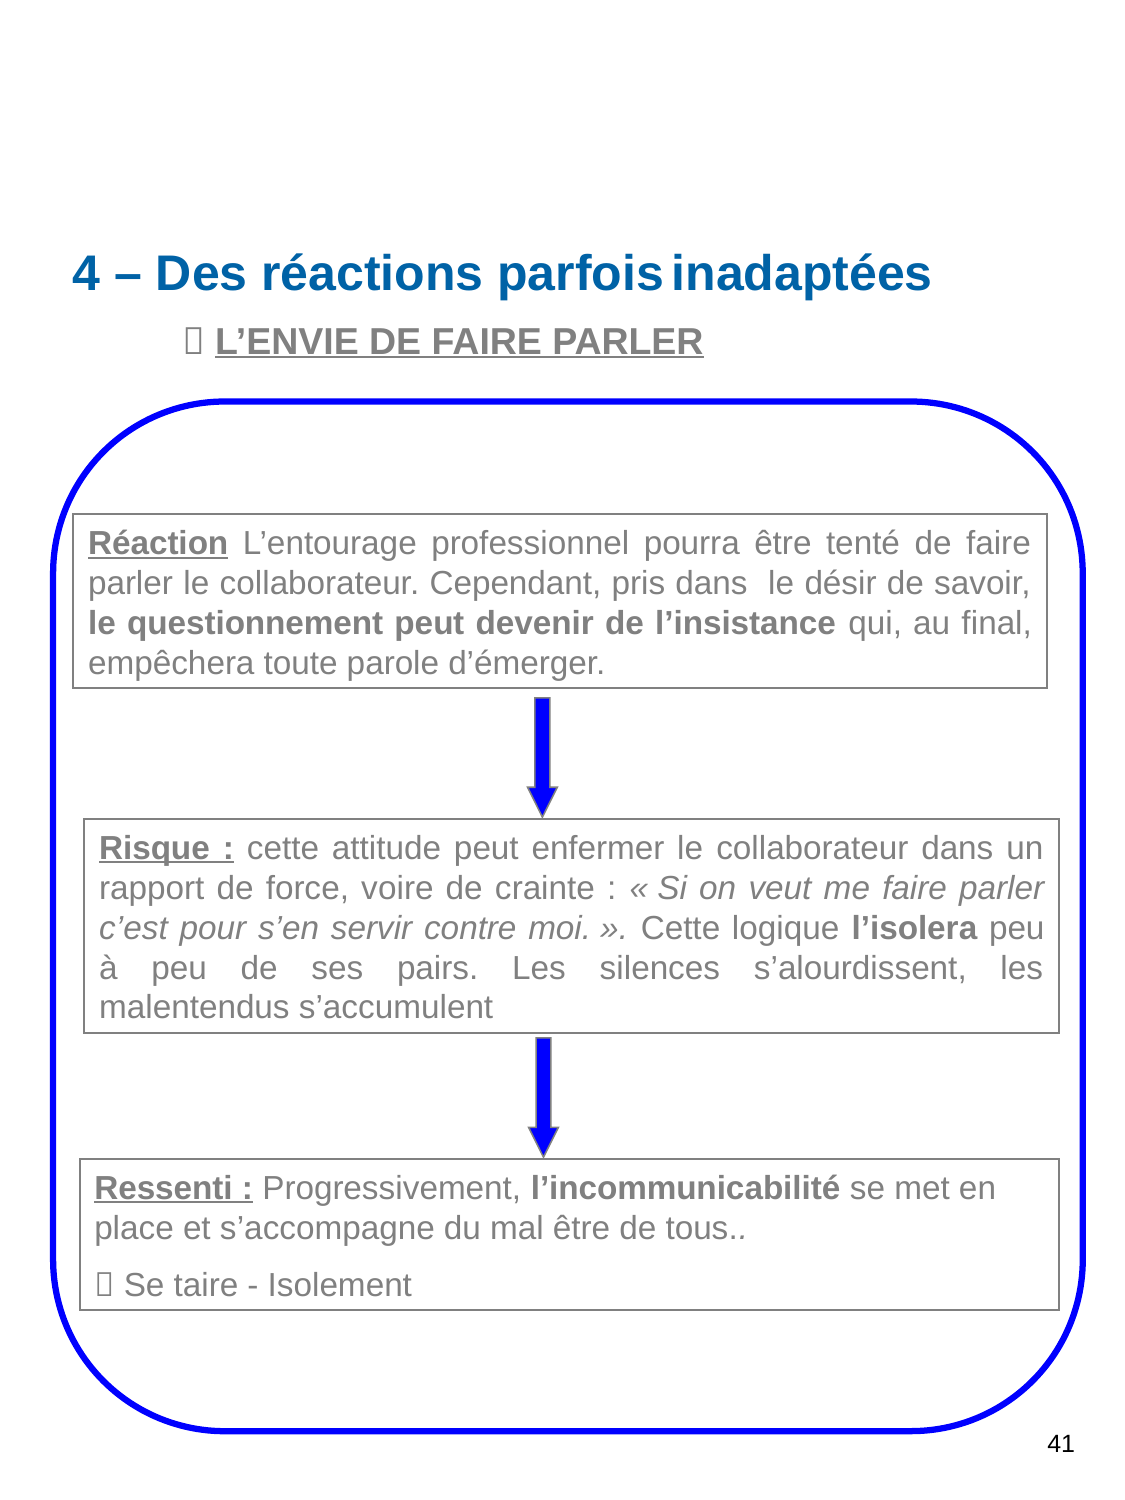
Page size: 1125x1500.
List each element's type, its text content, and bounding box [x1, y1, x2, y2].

text_box  L’ENVIE DE FAIRE PARLER [62, 309, 1055, 370]
slide_number 41 [1032, 1419, 1125, 1500]
text_box 4 – Des réactions parfois inadaptées [57, 232, 1102, 308]
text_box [52, 401, 1083, 1432]
